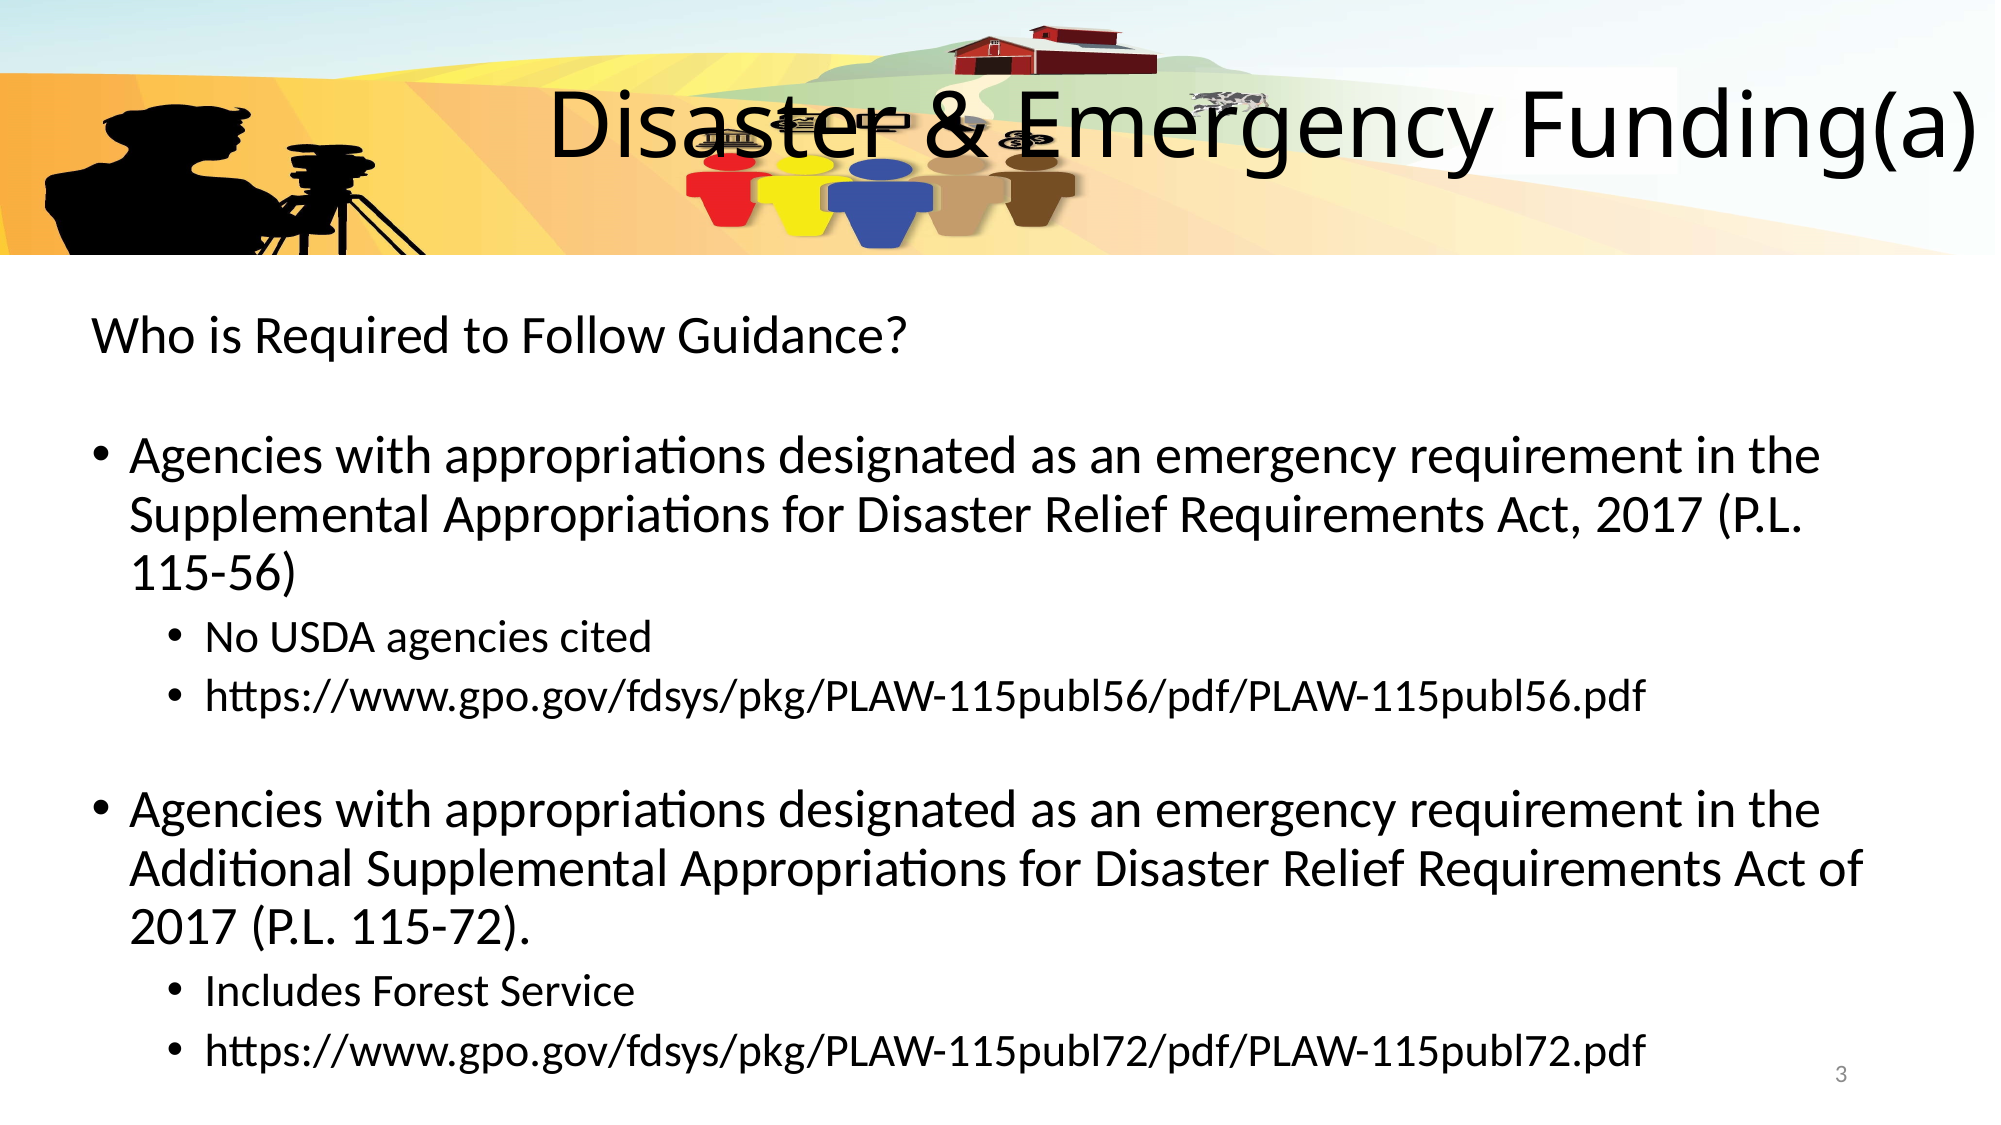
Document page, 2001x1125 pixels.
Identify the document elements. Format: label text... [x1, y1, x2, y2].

list Who is Required to Follow Guidance? Agencies with appropriations designated as an emergency requirement in the Supplemental Appropriations for Disaster Relief Requirements Act, 2017 (P.L. 115-56) No USDA agencies cited https://www.gpo.gov/fdsys/pkg/PLAW-115publ56/pdf/PLAW-115publ56.pdf Agencies with appropriations designated as an emergency requirement in the Additional Supplemental Appropriations for Disaster Relief Requirements Act of 2017 (P.L. 115-72). Includes Forest Service https://www.gpo.gov/fdsys/pkg/PLAW-115publ72/pdf/PLAW-115publ72.pdf [76, 299, 1915, 1089]
slide_number 3 [1412, 1042, 1863, 1103]
title Disaster & Emergency Funding(a) [0, 0, 1995, 255]
